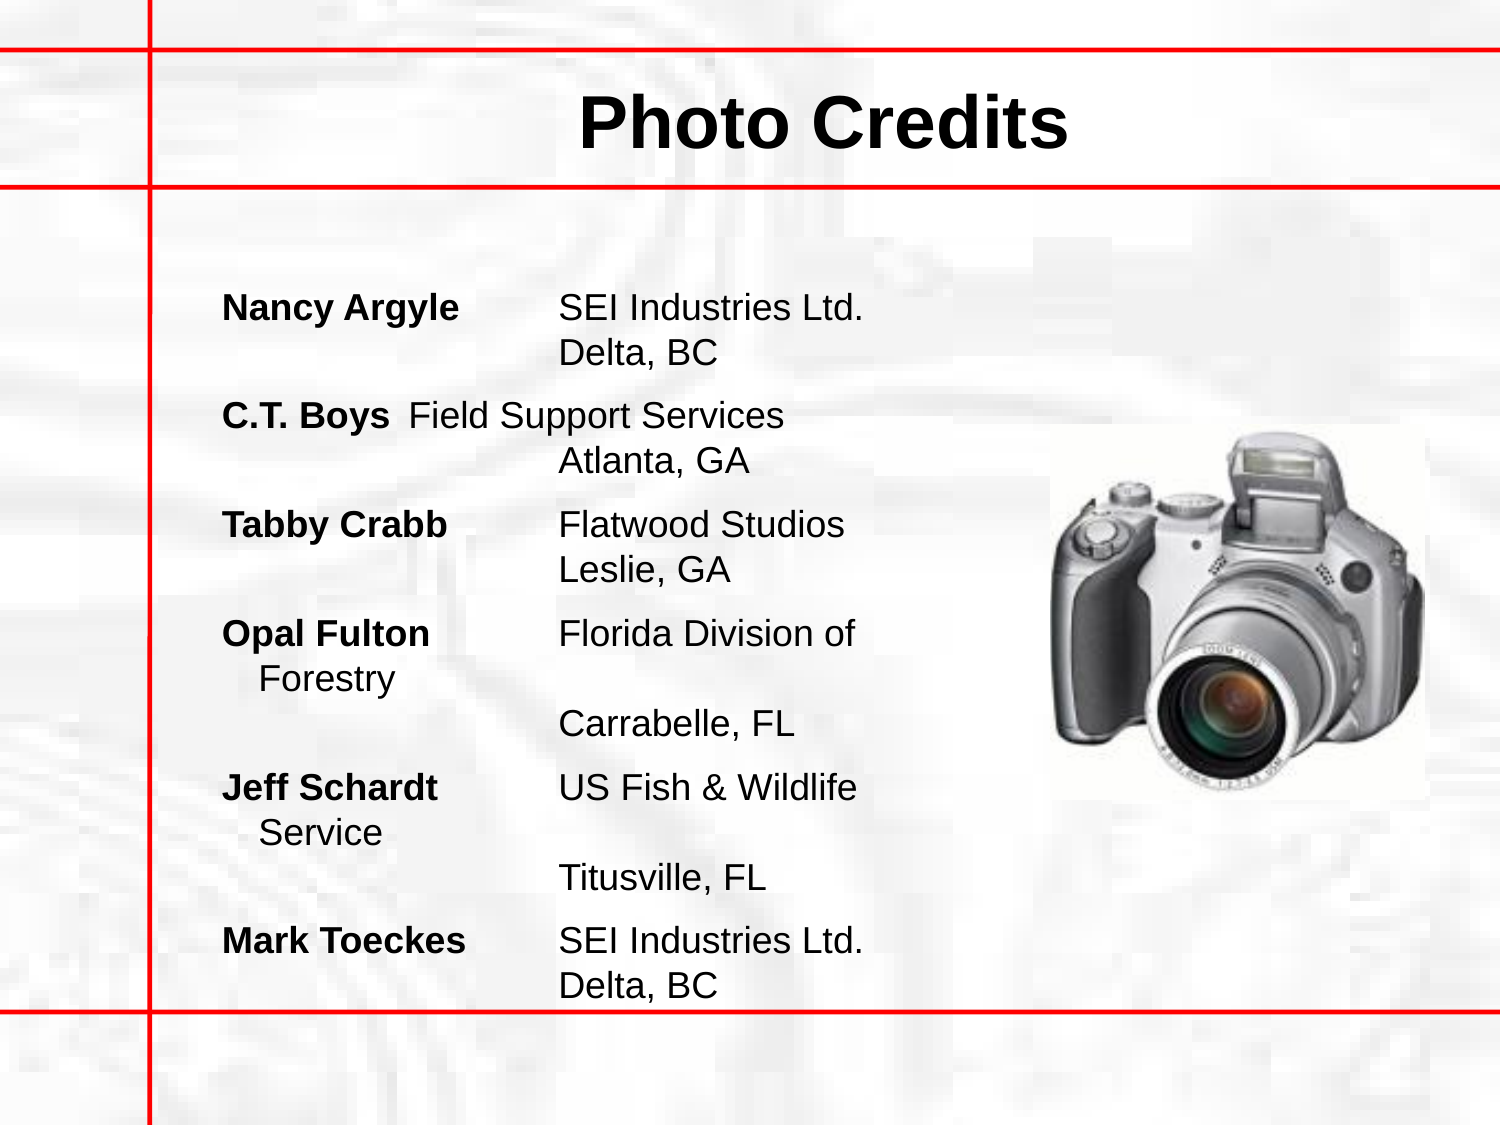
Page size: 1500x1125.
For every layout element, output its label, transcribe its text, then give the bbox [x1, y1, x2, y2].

picture [153, 190, 1500, 1009]
list Nancy Argyle SEI Industries Ltd. Delta, BC C.T. Boys Field Support Services Atlanta, GA Tabby Crabb Flatwood Studios Leslie, GA Opal Fulton Florida Division of Forestry Carrabelle, FL Jeff Schardt US Fish & Wildlife Service Titusville, FL Mark Toeckes SEI Industries Ltd. Delta, BC [187, 274, 984, 938]
title Photo Credits [149, 49, 1500, 188]
picture [153, 1015, 1500, 1125]
picture [0, 53, 147, 184]
picture [153, 0, 1500, 47]
picture [0, 1015, 147, 1125]
picture [0, 0, 147, 47]
picture [0, 190, 147, 1009]
